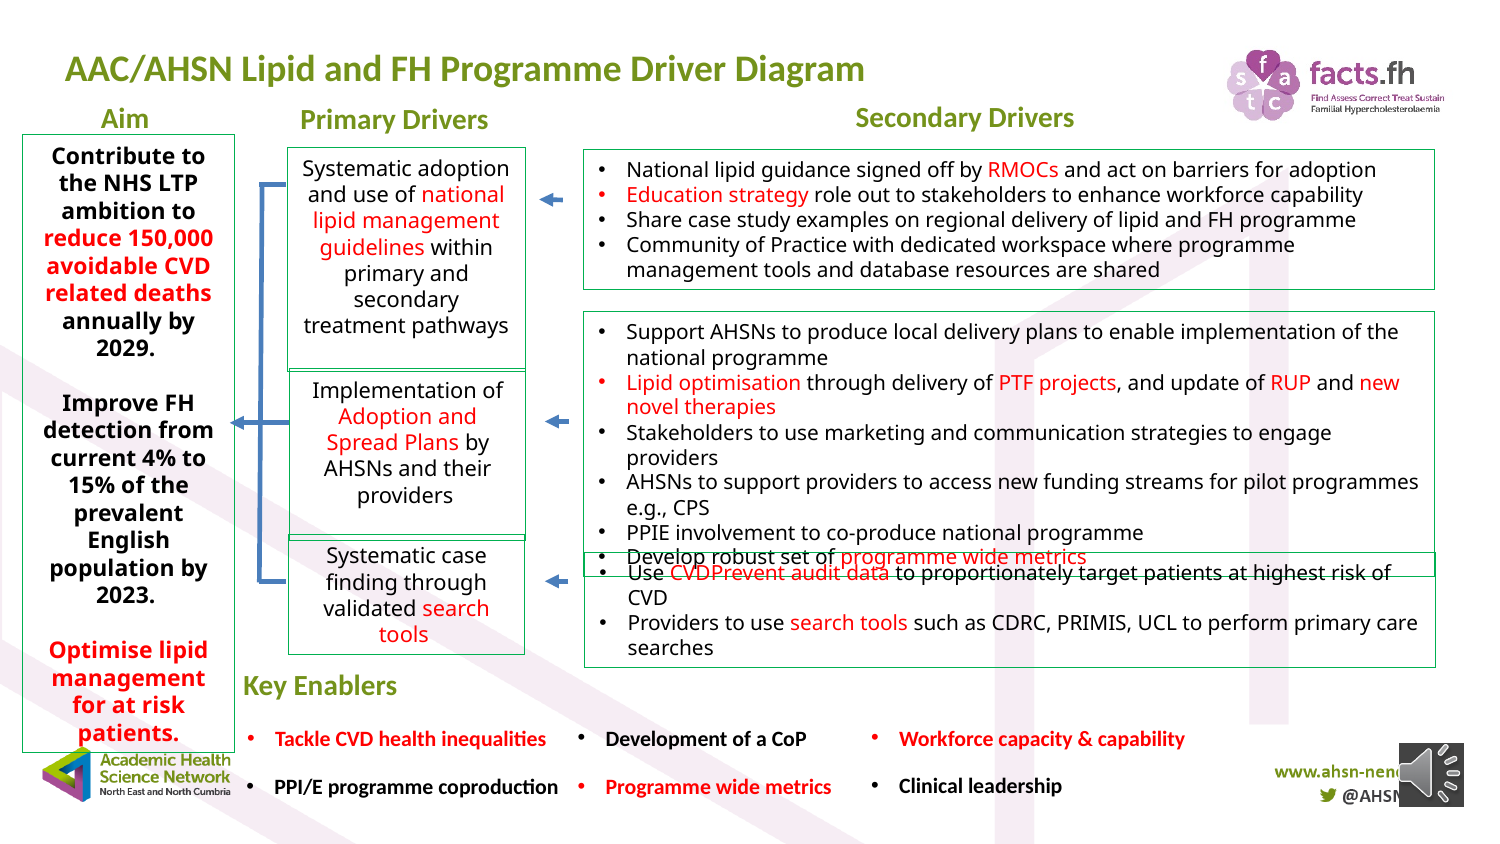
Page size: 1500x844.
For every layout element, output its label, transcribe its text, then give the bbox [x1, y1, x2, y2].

text_box Systematic case finding through validated search tools [288, 534, 525, 655]
text_box Programme wide metrics [562, 765, 901, 807]
text_box Key Enablers [235, 658, 465, 709]
text_box Support AHSNs to produce local delivery plans to enable implementation of the national programme Lipid optimisation through delivery of PTF projects, and update of RUP and new novel therapies Stakeholders to use marketing and communication strategies to engage providers AHSNs to support providers to access new funding streams for pilot programmes e.g., CPS PPIE involvement to co-produce national programme Develop robust set of programme wide metrics [583, 311, 1435, 577]
text_box Contribute to the NHS LTP ambition to reduce 150,000 avoidable CVD related deaths annually by 2029. Improve FH detection from current 4% to 15% of the prevalent English population by 2023. Optimise lipid management for at risk patients. [22, 134, 235, 753]
text_box Aim [77, 109, 173, 134]
picture [0, 0, 1500, 844]
text_box Clinical leadership [856, 764, 1235, 806]
text_box Use CVDPrevent audit data to proportionately target patients at highest risk of CVD Providers to use search tools such as CDRC, PRIMIS, UCL to perform primary care searches [584, 552, 1436, 668]
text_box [258, 191, 263, 580]
text_box Development of a CoP [562, 716, 833, 758]
text_box Secondary Drivers [797, 91, 1140, 141]
text_box National lipid guidance signed off by RMOCs and act on barriers for adoption Education strategy role out to stakeholders to enhance workforce capability Share case study examples on regional delivery of lipid and FH programme Community of Practice with dedicated workspace where programme management tools and database resources are shared [583, 149, 1435, 290]
text_box Implementation of Adoption and Spread Plans by AHSNs and their providers [289, 368, 526, 541]
text_box AAC/AHSN Lipid and FH Programme Driver Diagram [64, 43, 869, 109]
text_box Primary Drivers [279, 109, 516, 143]
text_box Workforce capacity & capability [856, 717, 1235, 759]
text_box PPI/E programme coproduction [231, 765, 562, 807]
text_box Systematic adoption and use of national lipid management guidelines within primary and secondary treatment pathways [287, 147, 526, 372]
text_box Tackle CVD health inequalities [229, 717, 567, 759]
